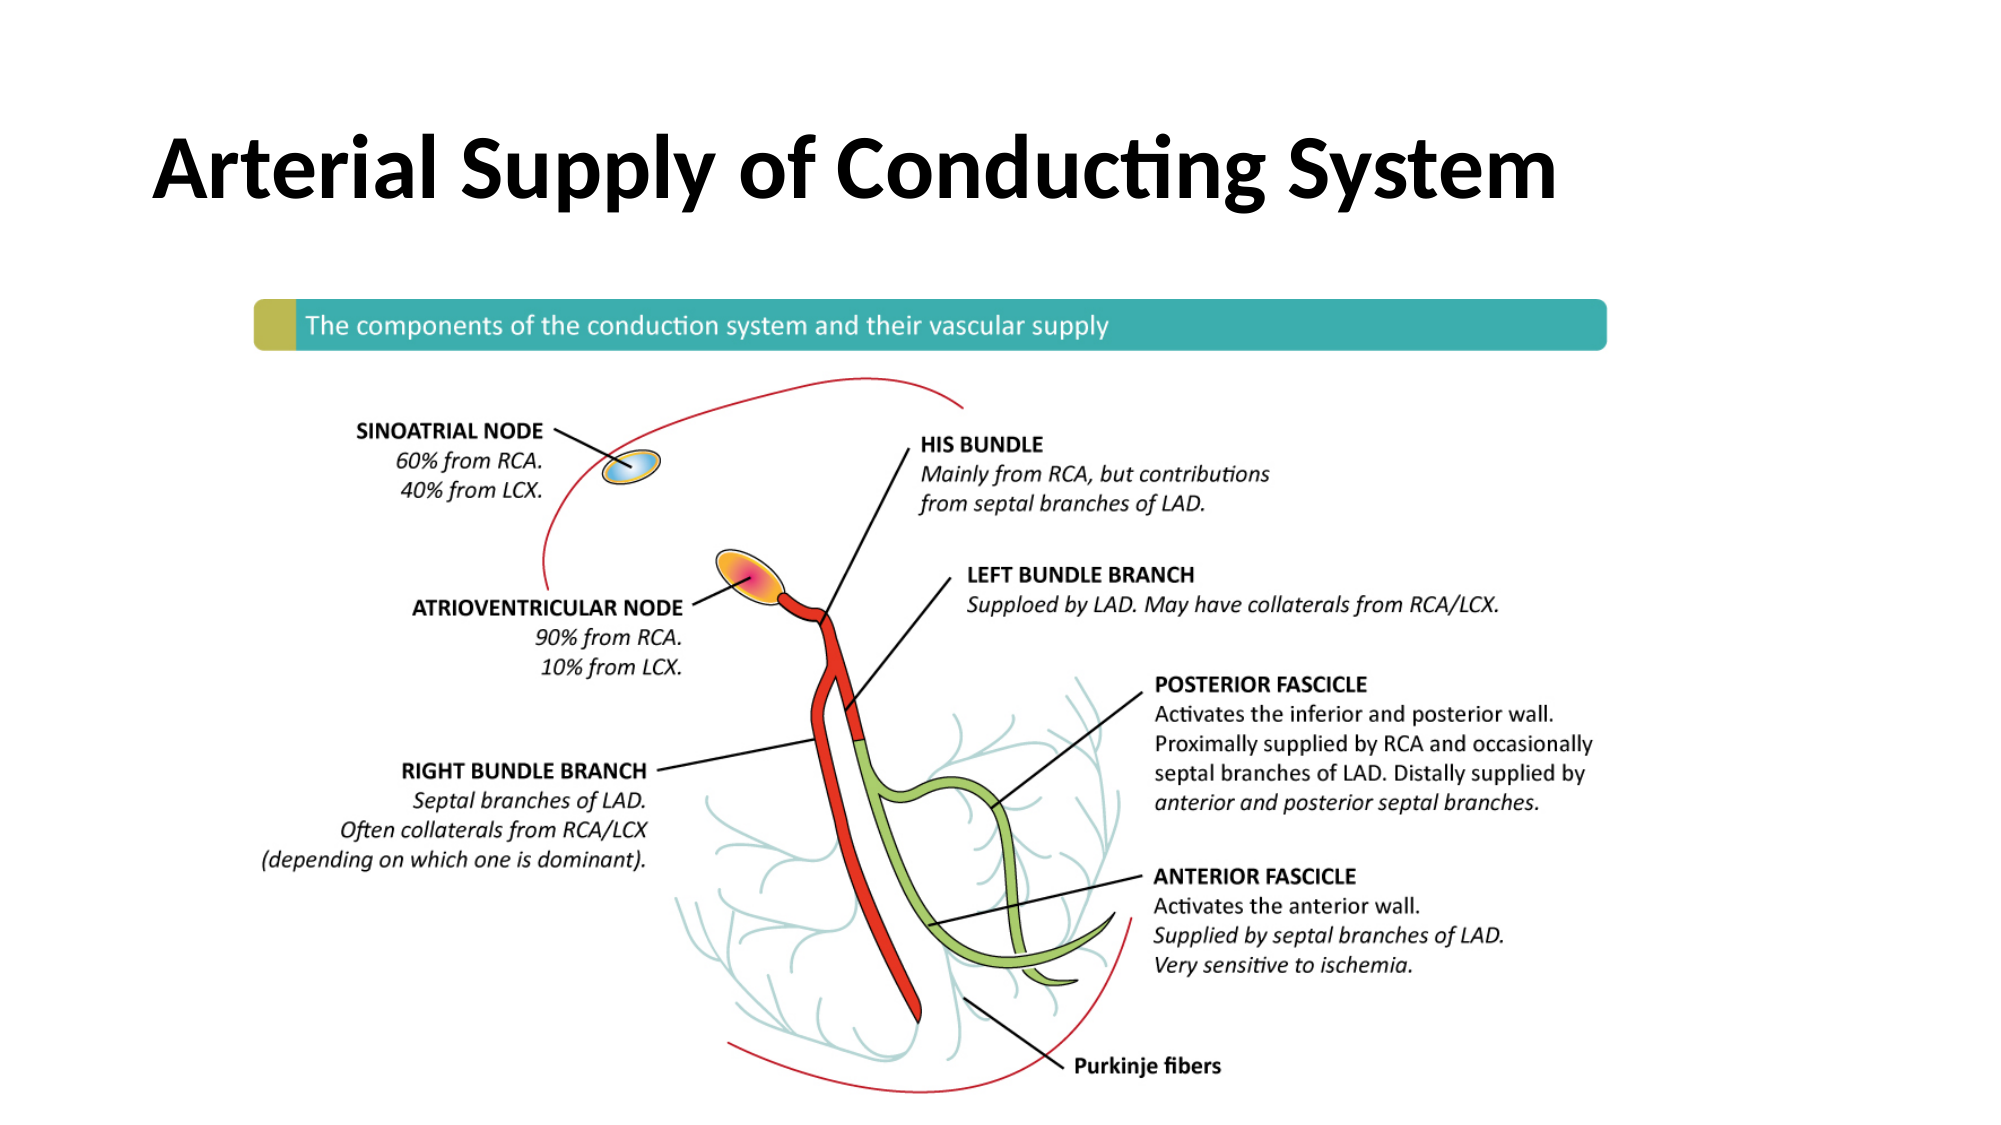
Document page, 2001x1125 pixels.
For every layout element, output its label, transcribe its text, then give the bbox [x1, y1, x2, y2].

title Arterial Supply of Conducting System [137, 59, 1863, 278]
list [252, 299, 1609, 1095]
